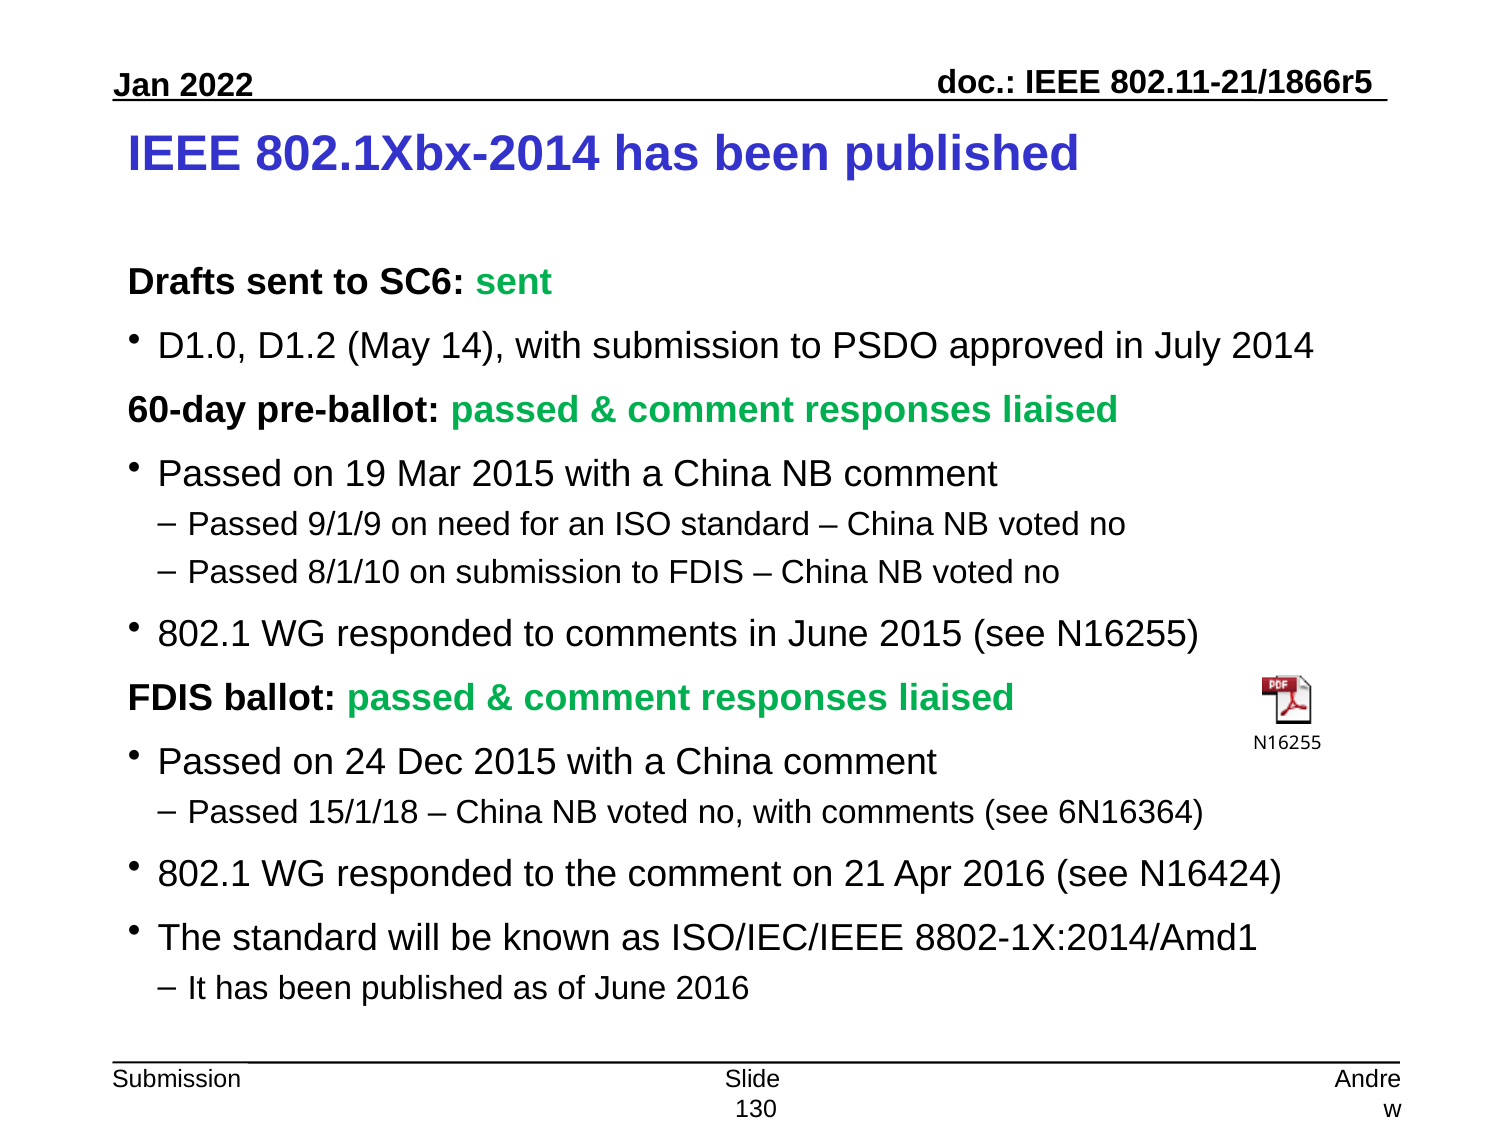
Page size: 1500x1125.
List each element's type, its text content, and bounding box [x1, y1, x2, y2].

title IEEE 802.1Xbx-2014 has been published [112, 112, 1413, 288]
slide_number Slide 130 [709, 1061, 803, 1093]
list Drafts sent to SC6: sent D1.0, D1.2 (May 14), with submission to PSDO approved in July 2014 60-day pre-ballot: passed & comment responses liaised Passed on 19 Mar 2015 with a China NB comment Passed 9/1/9 on need for an ISO standard – China NB voted no Passed 8/1/10 on submission to FDIS – China NB voted no 802.1 WG responded to comments in June 2015 (see N16255) FDIS ballot: passed & comment responses liaised Passed on 24 Dec 2015 with a China comment Passed 15/1/18 – China NB voted no, with comments (see 6N16364) 802.1 WG responded to the comment on 21 Apr 2016 (see N16424) The standard will be known as ISO/IEC/IEEE 8802-1X:2014/Amd1 It has been published as of June 2016 [112, 249, 1388, 925]
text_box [1212, 673, 1363, 801]
footer Andrew Myles, Cisco [1320, 1061, 1402, 1093]
